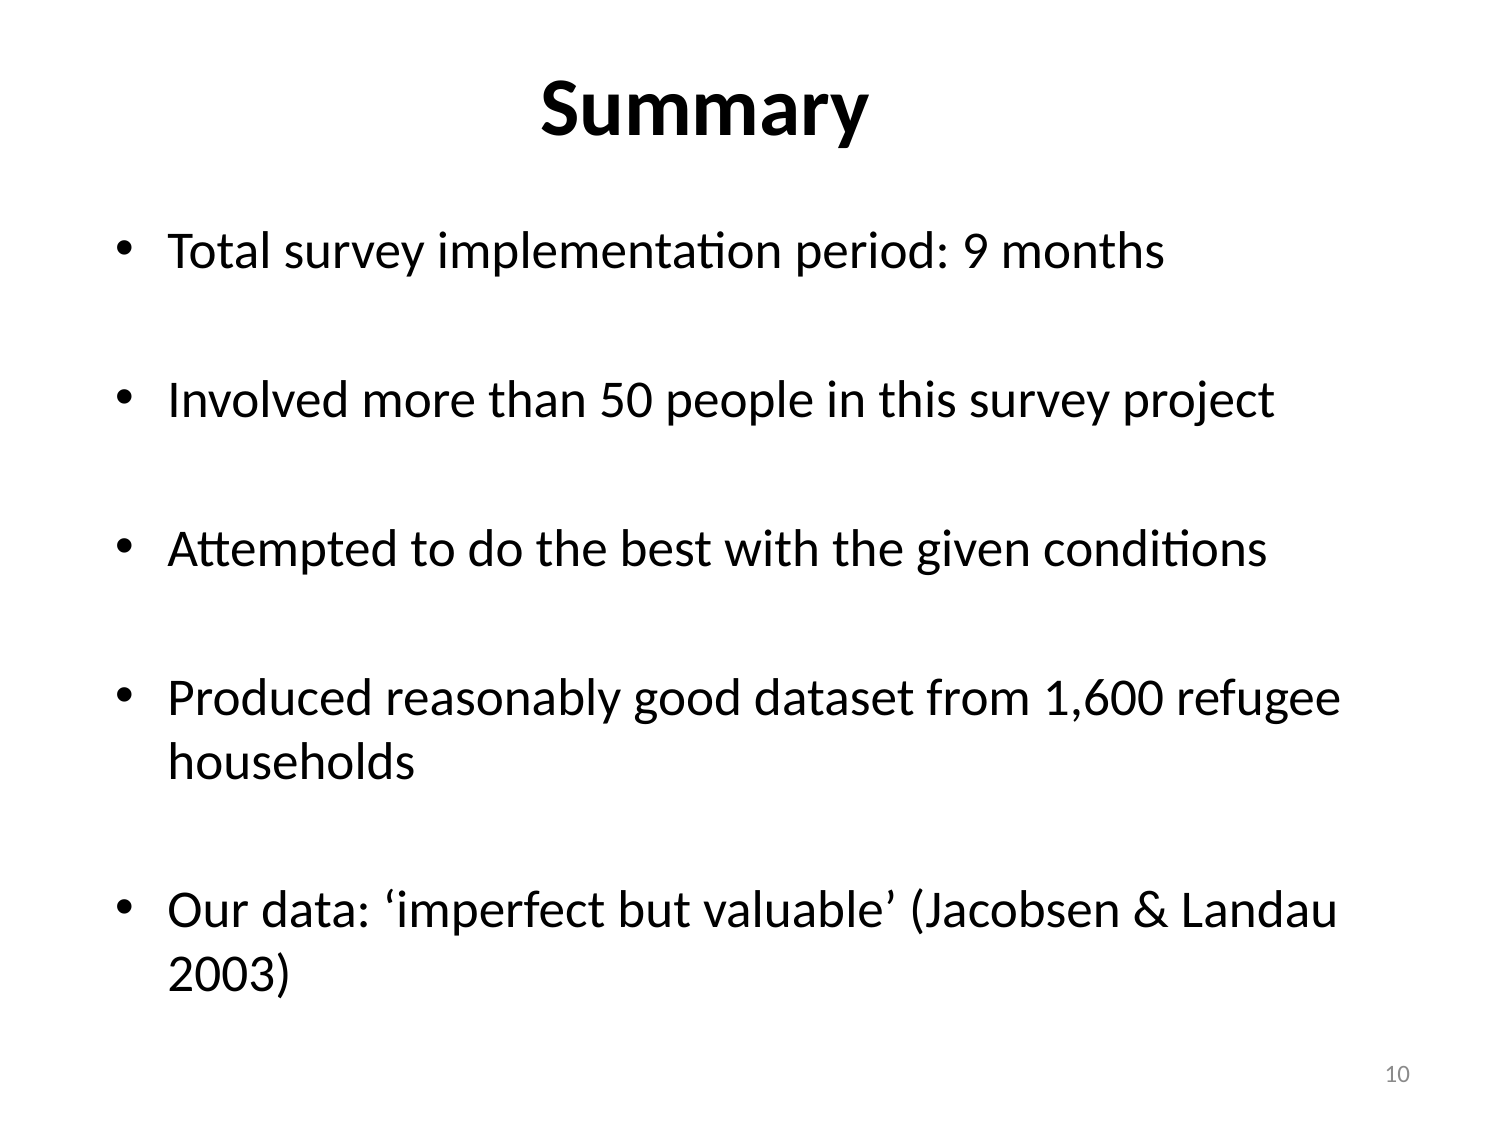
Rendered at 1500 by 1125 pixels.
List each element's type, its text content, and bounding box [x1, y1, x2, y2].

slide_number 10 [1074, 1042, 1425, 1103]
title Summary [135, 42, 1294, 161]
list Total survey implementation period: 9 months Involved more than 50 people in this survey project Attempted to do the best with the given conditions Produced reasonably good dataset from 1,600 refugee households Our data: ‘imperfect but valuable’ (Jacobsen & Landau 2003) [100, 208, 1414, 1020]
